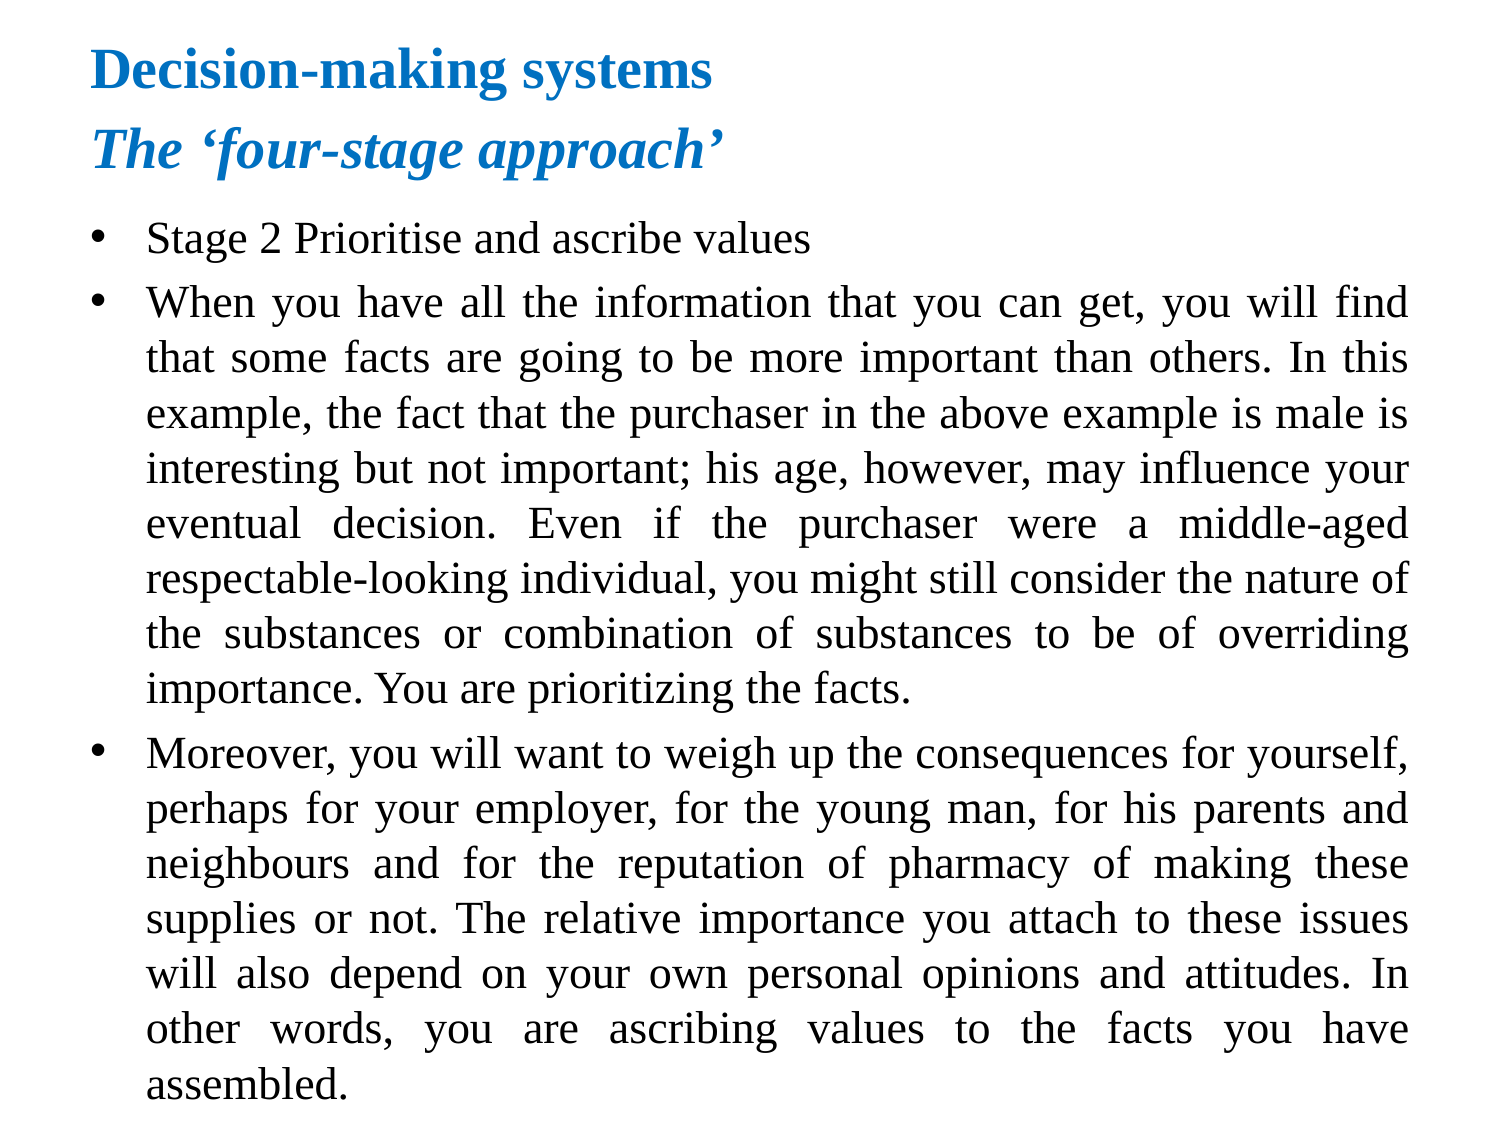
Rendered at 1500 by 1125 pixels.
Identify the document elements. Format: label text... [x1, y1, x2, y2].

list Stage 2 Prioritise and ascribe values When you have all the information that you can get, you will find that some facts are going to be more important than others. In this example, the fact that the purchaser in the above example is male is interesting but not important; his age, however, may influence your eventual decision. Even if the purchaser were a middle-aged respectable-looking individual, you might still consider the nature of the substances or combination of substances to be of overriding importance. You are prioritizing the facts. Moreover, you will want to weigh up the consequences for yourself, perhaps for your employer, for the young man, for his parents and neighbours and for the reputation of pharmacy of making these supplies or not. The relative importance you attach to these issues will also depend on your own personal opinions and attitudes. In other words, you are ascribing values to the facts you have assembled. [75, 200, 1425, 1125]
title Decision-making systems The ‘four-stage approach’ [75, 0, 1425, 200]
